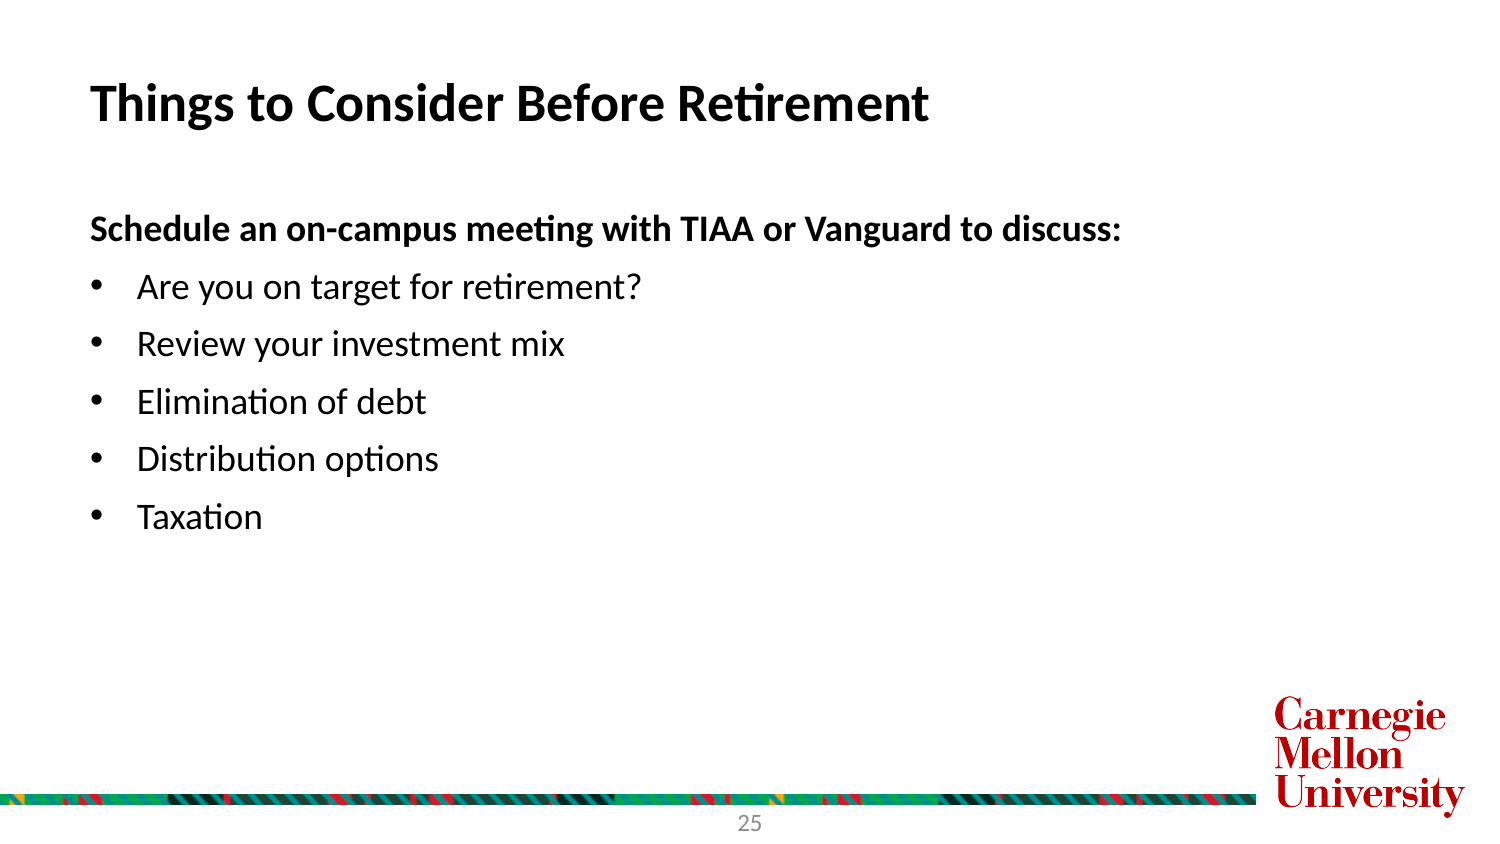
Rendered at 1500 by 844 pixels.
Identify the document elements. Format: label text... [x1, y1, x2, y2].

picture [1275, 696, 1465, 818]
slide_number 25 [706, 798, 794, 844]
picture [0, 794, 1257, 805]
list Schedule an on-campus meeting with TIAA or Vanguard to discuss: Are you on target for retirement? Review your investment mix Elimination of debt Distribution options Taxation [75, 196, 1425, 760]
title Things to Consider Before Retirement [75, 59, 1425, 160]
